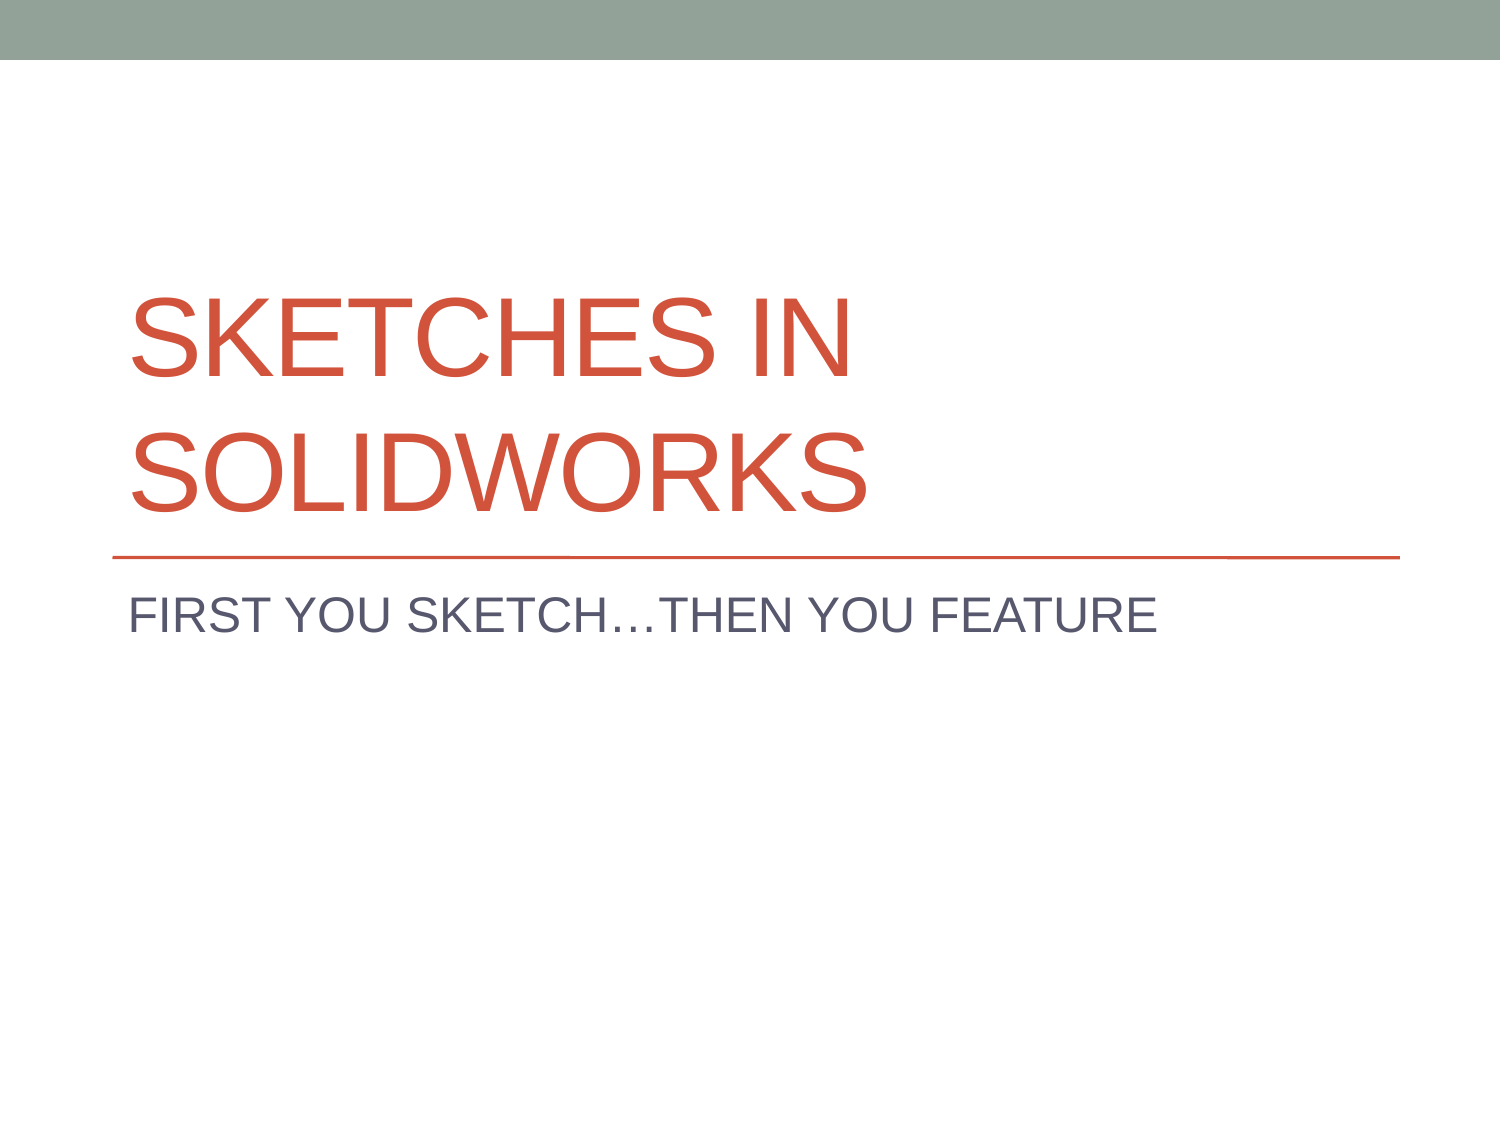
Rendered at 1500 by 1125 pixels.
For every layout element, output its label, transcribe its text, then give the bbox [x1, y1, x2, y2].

subtitle FIRST YOU SKETCH…THEN YOU FEATURE [112, 575, 1375, 863]
title SKETCHES IN SOLIDWORKS [112, 224, 1400, 542]
